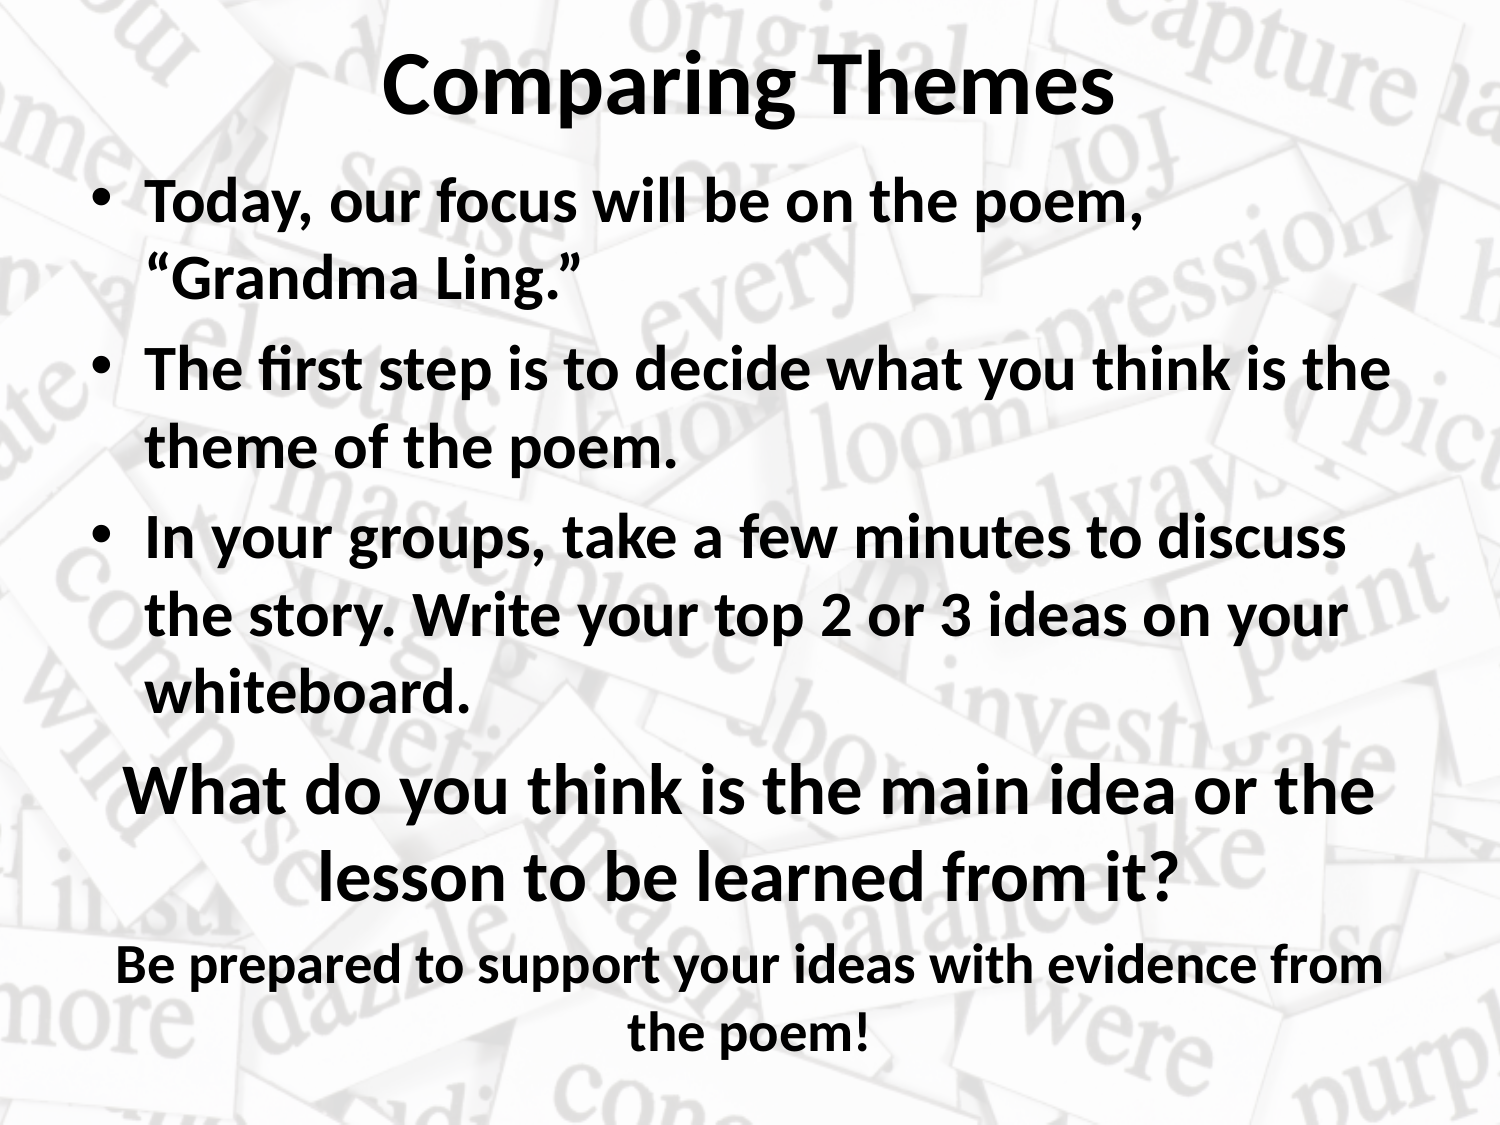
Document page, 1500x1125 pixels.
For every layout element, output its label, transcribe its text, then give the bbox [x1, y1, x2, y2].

list Today, our focus will be on the poem, “Grandma Ling.” The first step is to decide what you think is the theme of the poem. In your groups, take a few minutes to discuss the story. Write your top 2 or 3 ideas on your whiteboard. What do you think is the main idea or the lesson to be learned from it? Be prepared to support your ideas with evidence from the poem! [75, 149, 1425, 1075]
title Comparing Themes [75, 12, 1425, 143]
